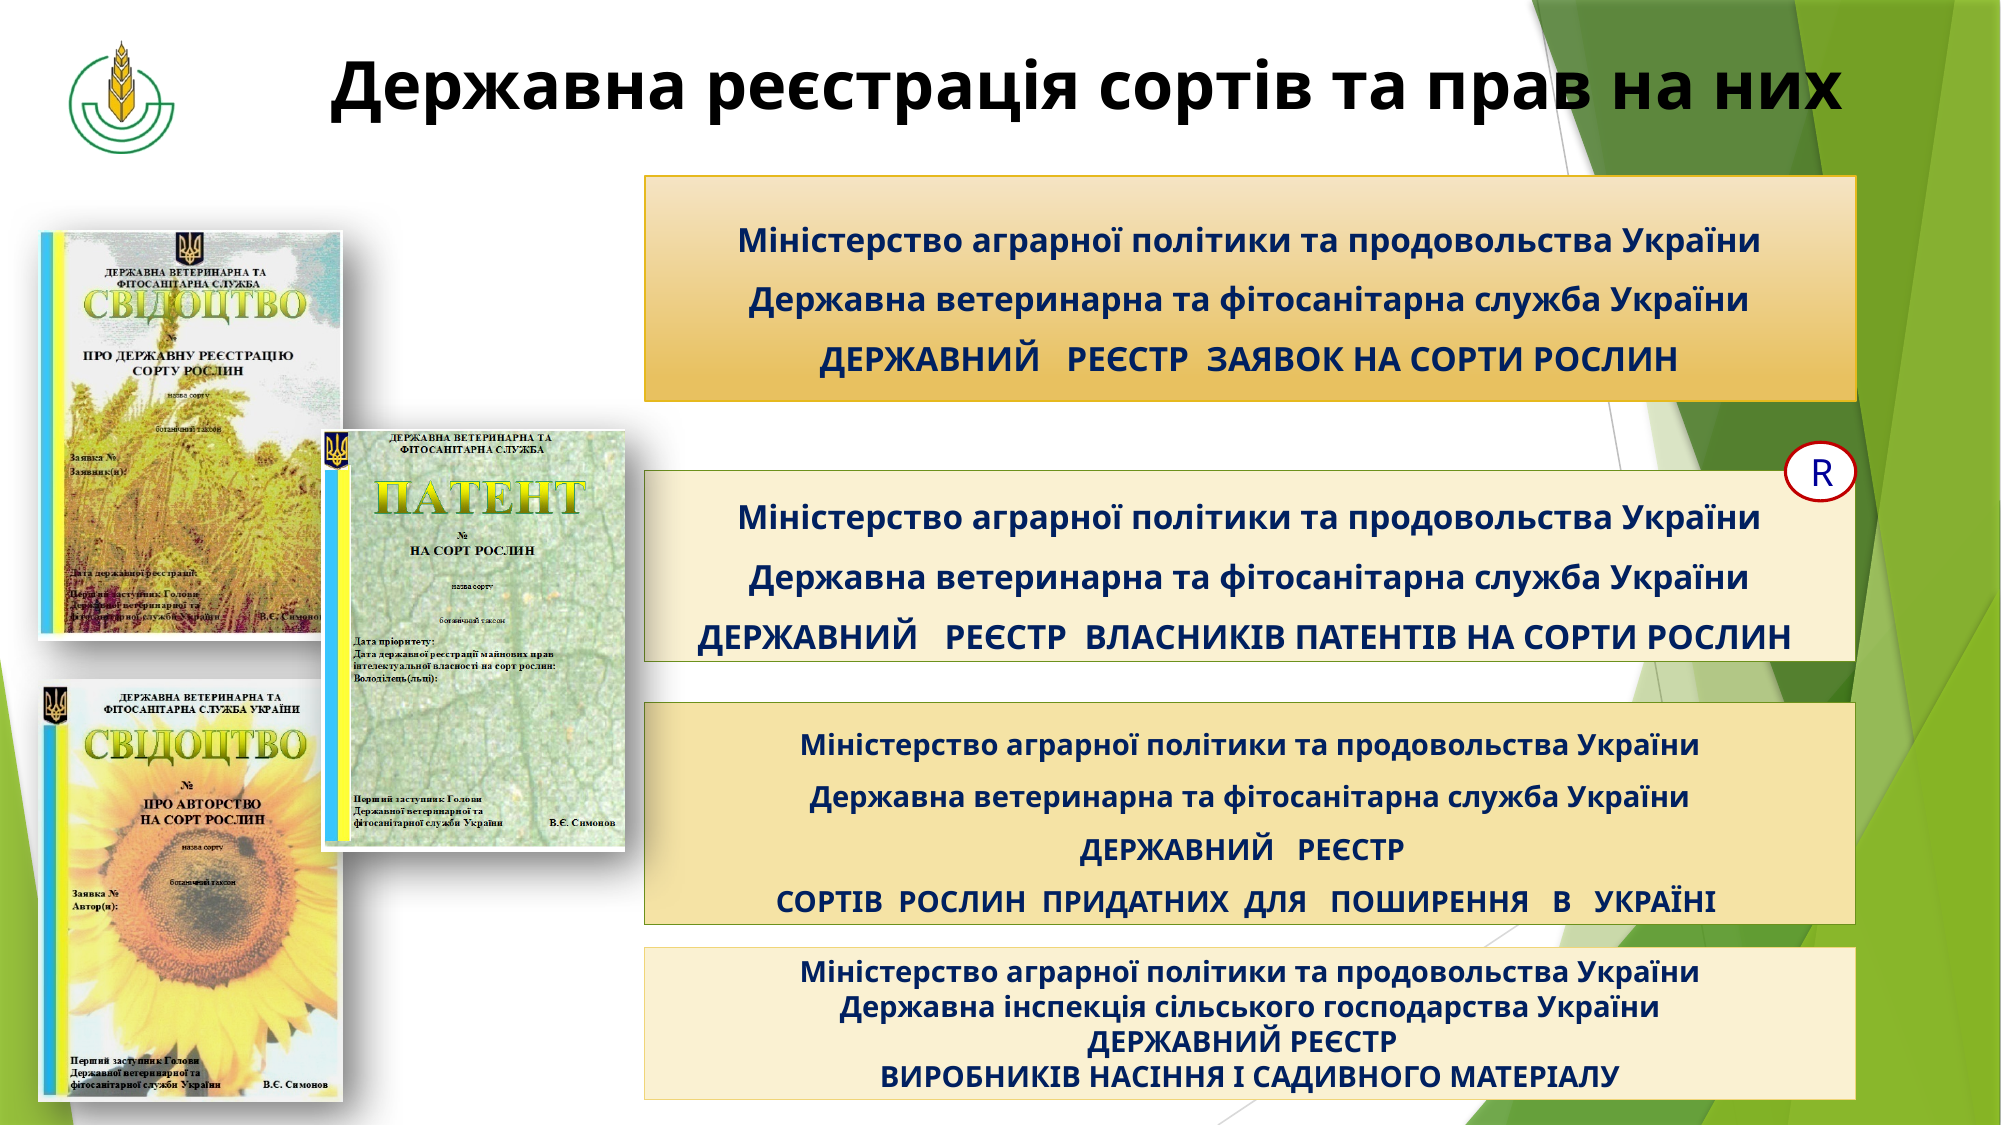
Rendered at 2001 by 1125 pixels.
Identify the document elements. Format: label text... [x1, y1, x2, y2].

text_box Міністерство аграрної політики та продовольства України Державна ветеринарна та фітосанітарна служба України ДЕРЖАВНИЙ РЕЄСТР СОРТІВ РОСЛИН ПРИДАТНИХ ДЛЯ ПОШИРЕННЯ В УКРАЇНІ [644, 702, 1856, 925]
text_box Міністерство аграрної політики та продовольства України Державна ветеринарна та фітосанітарна служба України ДЕРЖАВНИЙ РЕЄСТР ВЛАСНИКІВ ПАТЕНТІВ НА СОРТИ РОСЛИН [672, 470, 1856, 662]
picture [37, 229, 626, 1102]
text_box Міністерство аграрної політики та продовольства України Державна ветеринарна та фітосанітарна служба України ДЕРЖАВНИЙ РЕЄСТР ЗАЯВОК НА СОРТИ РОСЛИН [644, 175, 1857, 402]
title Державна реєстрація сортів та прав на них [230, 35, 1946, 176]
picture [62, 34, 182, 154]
text_box R [1783, 440, 1858, 503]
text_box Міністерство аграрної політики та продовольства України Державна інспекція сільського господарства України Державний реєстр виробників насіння і садивного матеріалу [644, 947, 1856, 1100]
